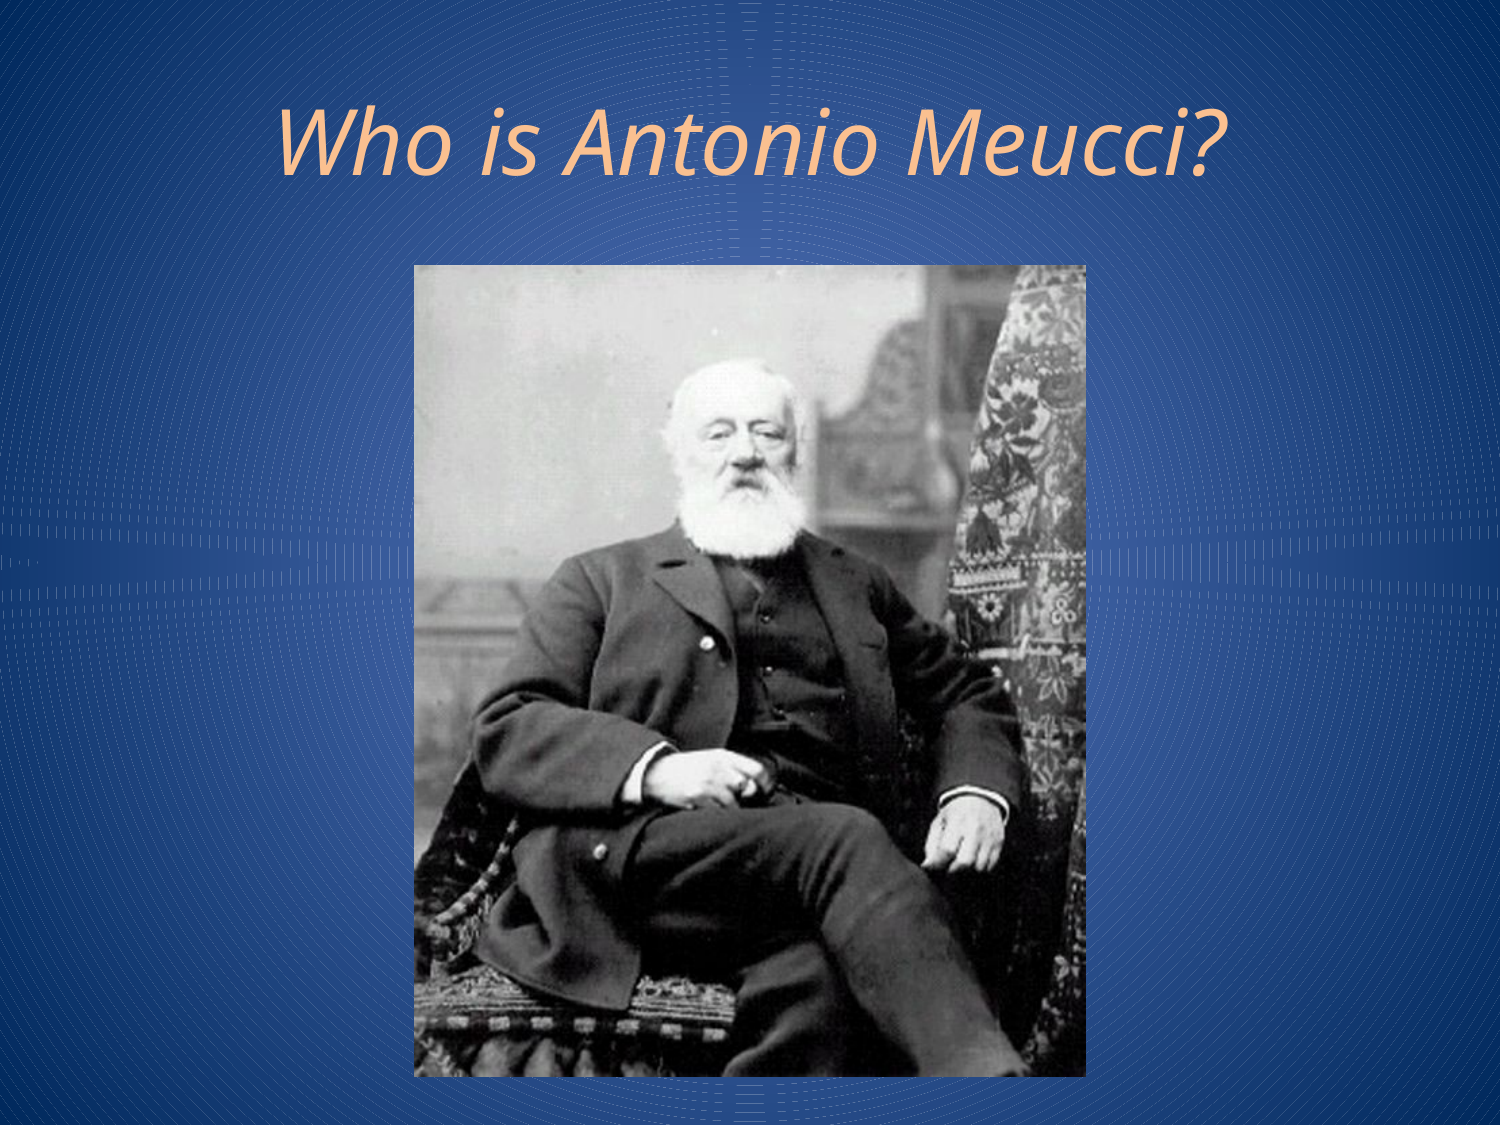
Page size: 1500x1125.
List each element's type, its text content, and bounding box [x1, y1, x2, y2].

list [74, 265, 1426, 1077]
title Who is Antonio Meucci? [75, 45, 1425, 233]
